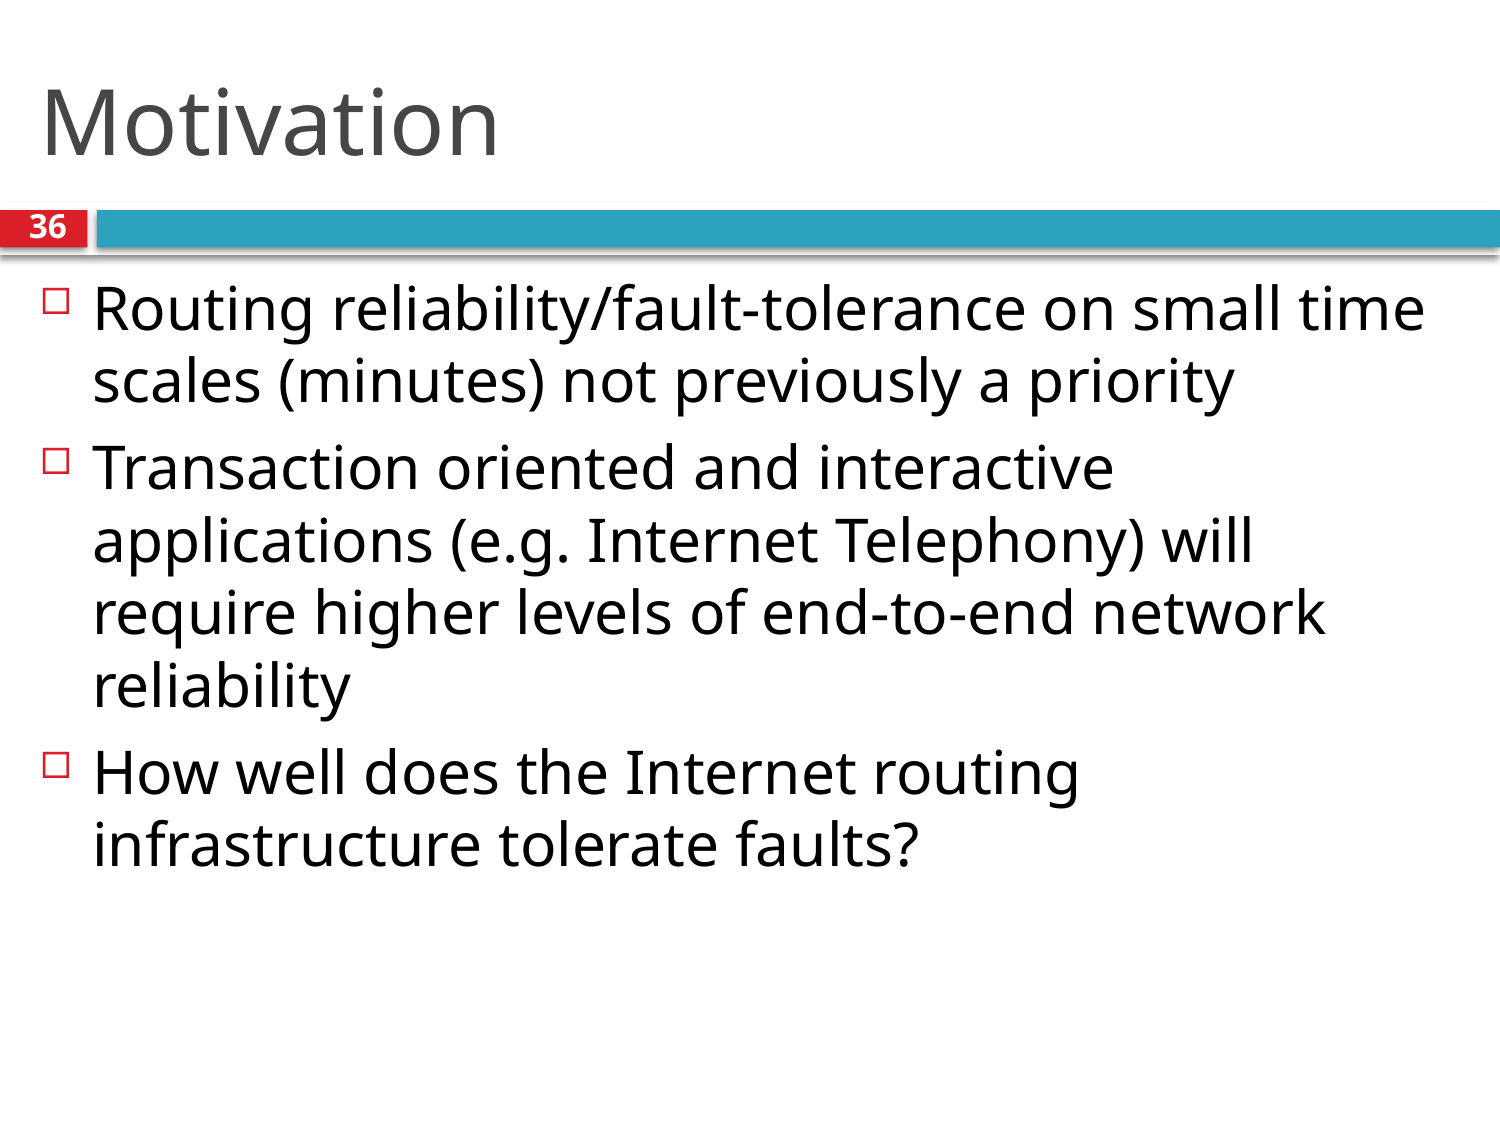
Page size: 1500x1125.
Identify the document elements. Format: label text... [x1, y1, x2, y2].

slide_number 36 [0, 206, 97, 250]
list Routing reliability/fault-tolerance on small time scales (minutes) not previously a priority Transaction oriented and interactive applications (e.g. Internet Telephony) will require higher levels of end-to-end network reliability How well does the Internet routing infrastructure tolerate faults? [24, 262, 1475, 1100]
title Motivation [24, 37, 1475, 200]
